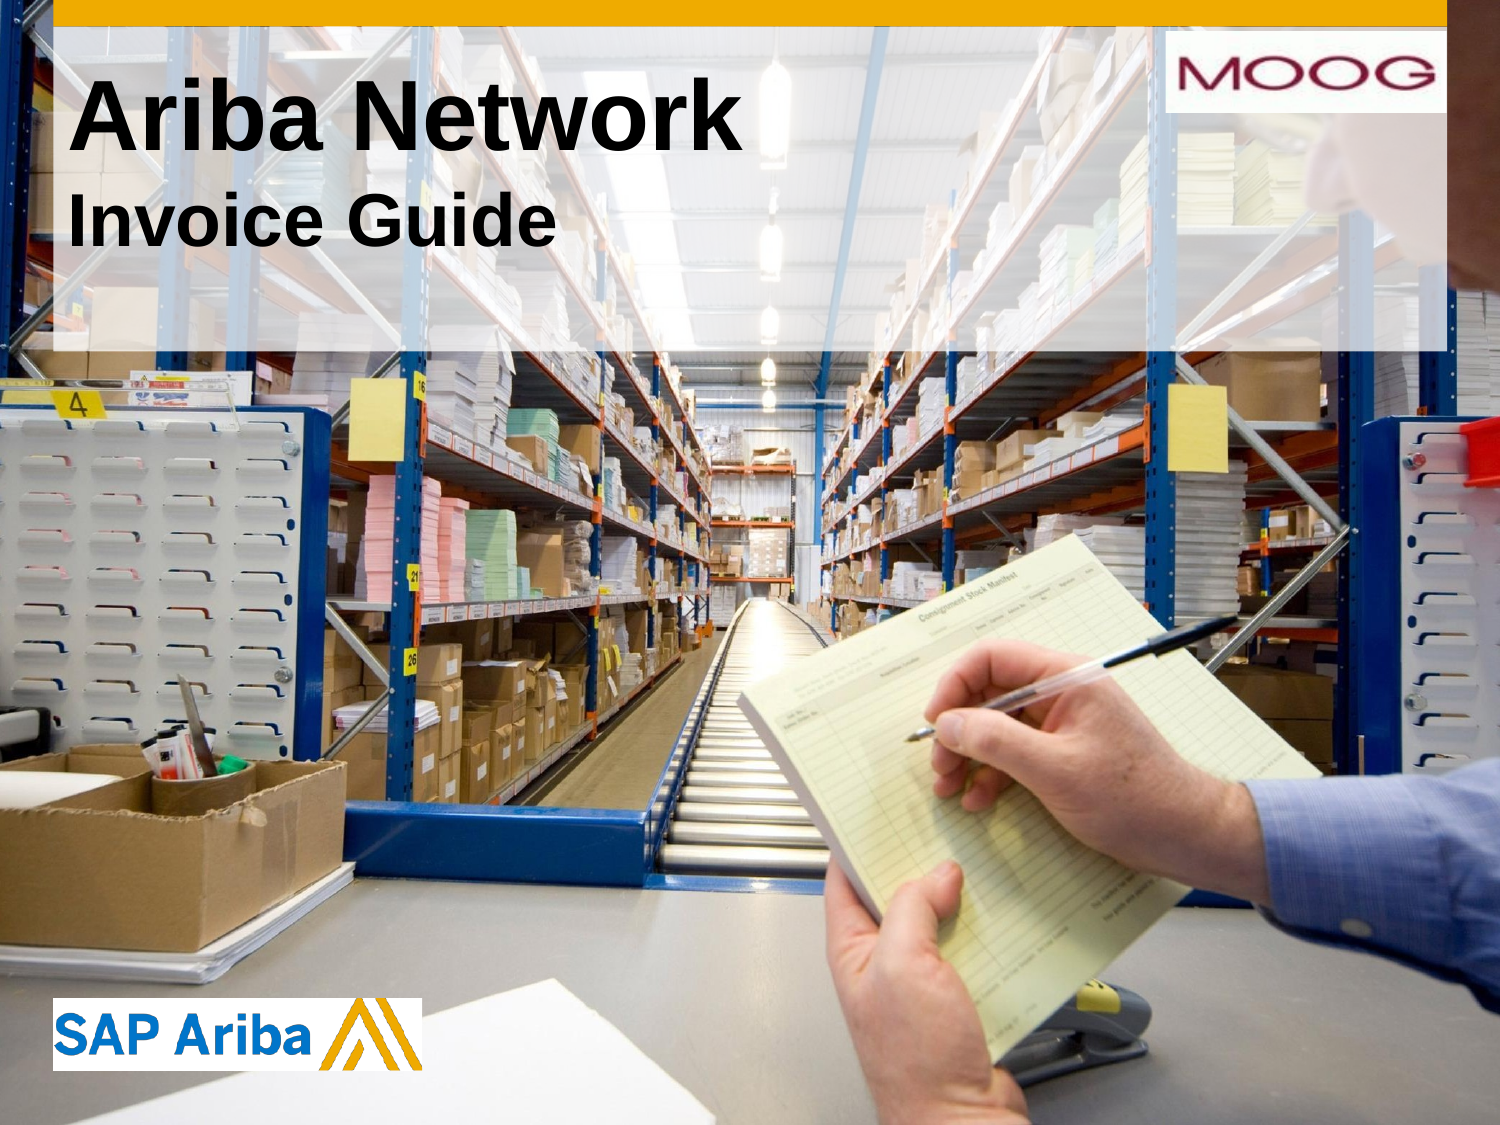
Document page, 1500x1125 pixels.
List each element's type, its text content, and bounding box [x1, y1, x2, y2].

text_box [0, 0, 1500, 1125]
text_box [53, 27, 1448, 352]
text_box [1165, 31, 1447, 113]
title Ariba Network Invoice Guide [53, 48, 1447, 262]
text_box [53, 998, 423, 1071]
text_box [53, 0, 1448, 27]
